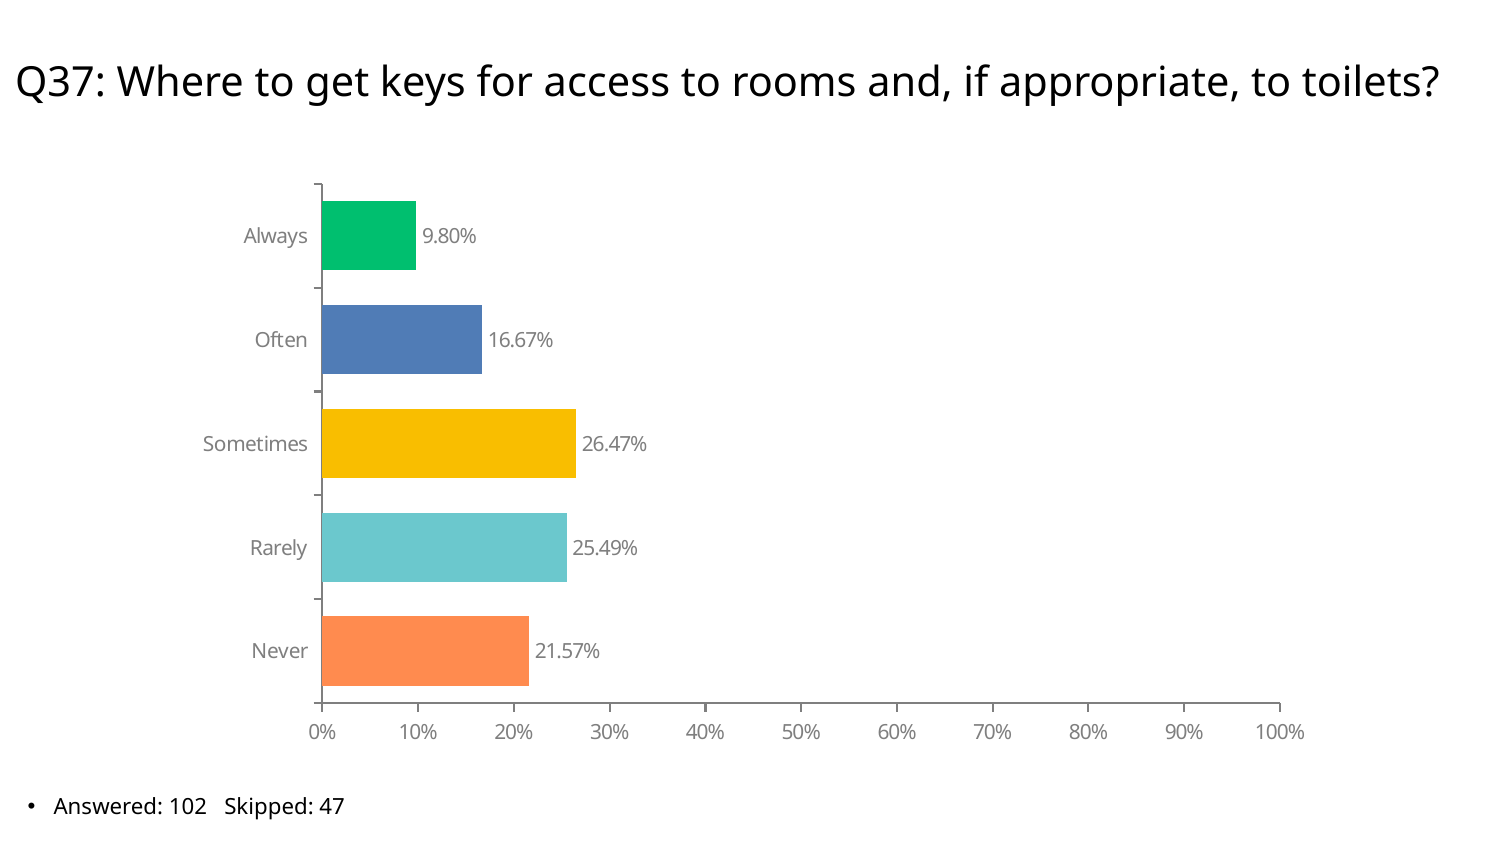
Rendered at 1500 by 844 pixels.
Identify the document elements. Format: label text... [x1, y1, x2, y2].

list Answered: 102 Skipped: 47 [12, 787, 1363, 827]
title Q37: Where to get keys for access to rooms and, if appropriate, to toilets? [0, 37, 1500, 128]
chart [179, 171, 1329, 759]
